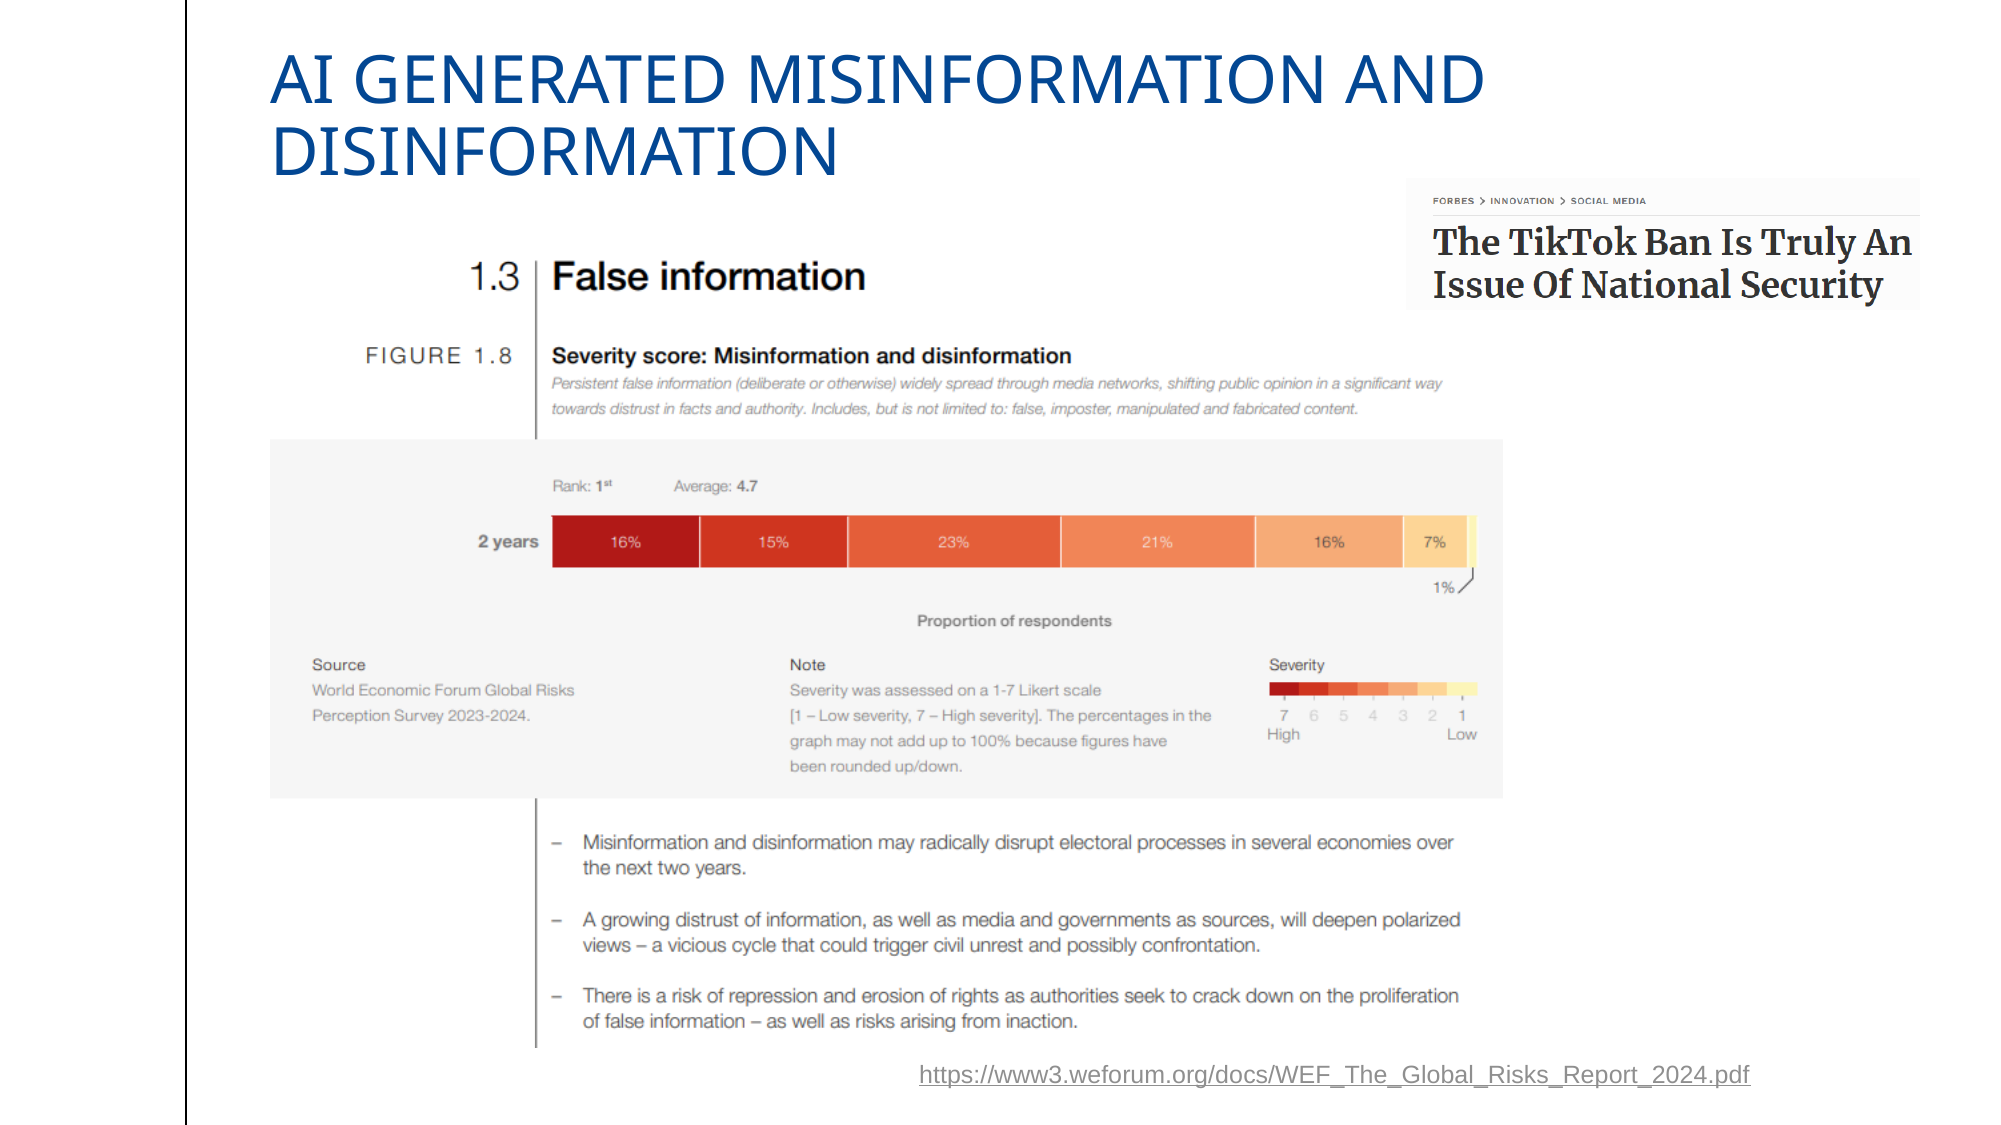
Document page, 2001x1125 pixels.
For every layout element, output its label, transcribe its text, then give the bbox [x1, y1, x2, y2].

title AI Generated misinformation and Disinformation [270, 13, 2000, 223]
text_box https://www3.weforum.org/docs/WEF_The_Global_Risks_Report_2024.pdf [904, 1051, 2000, 1096]
picture [270, 178, 1920, 1048]
